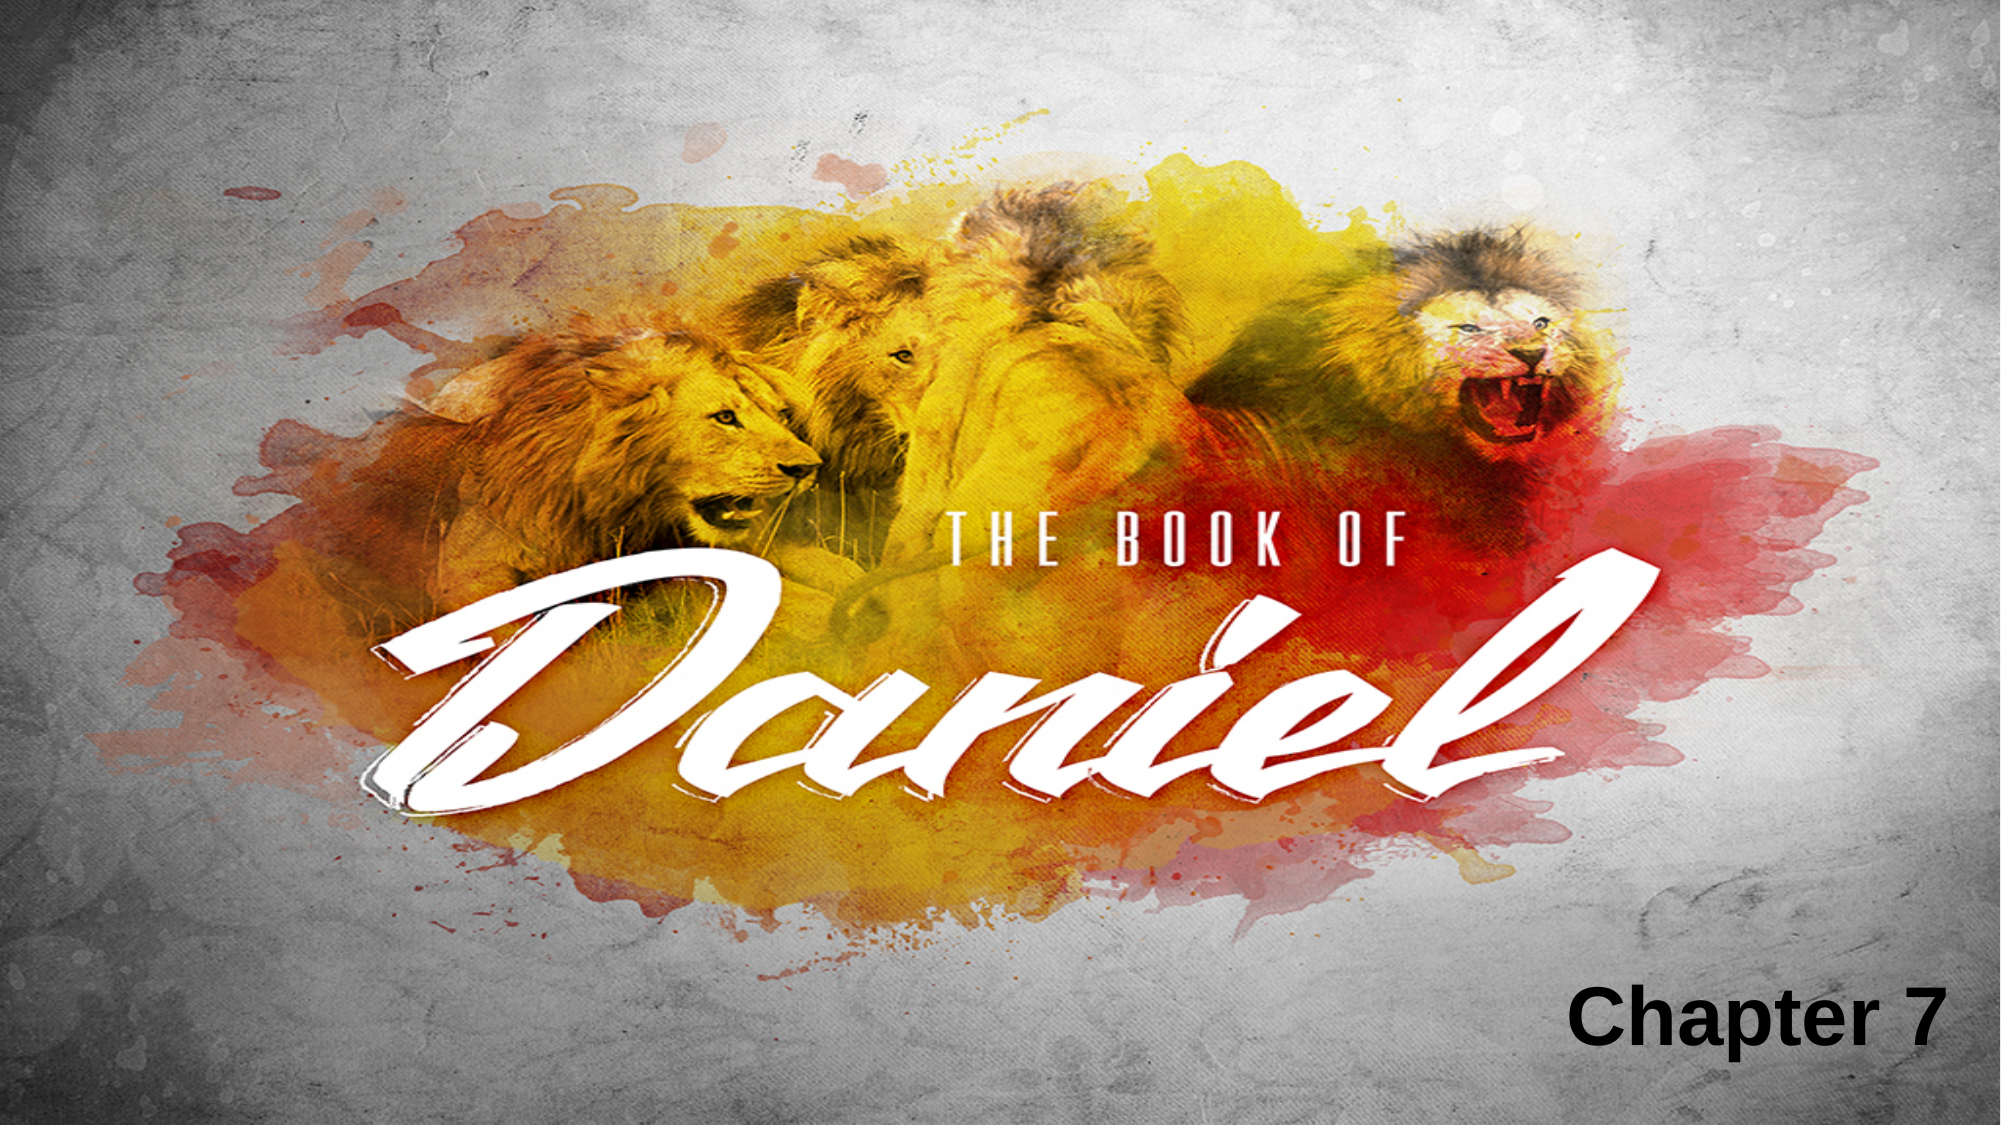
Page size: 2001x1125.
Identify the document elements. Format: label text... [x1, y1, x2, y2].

text_box Chapter 7 [1054, 879, 1966, 1071]
picture [0, 0, 2001, 1125]
